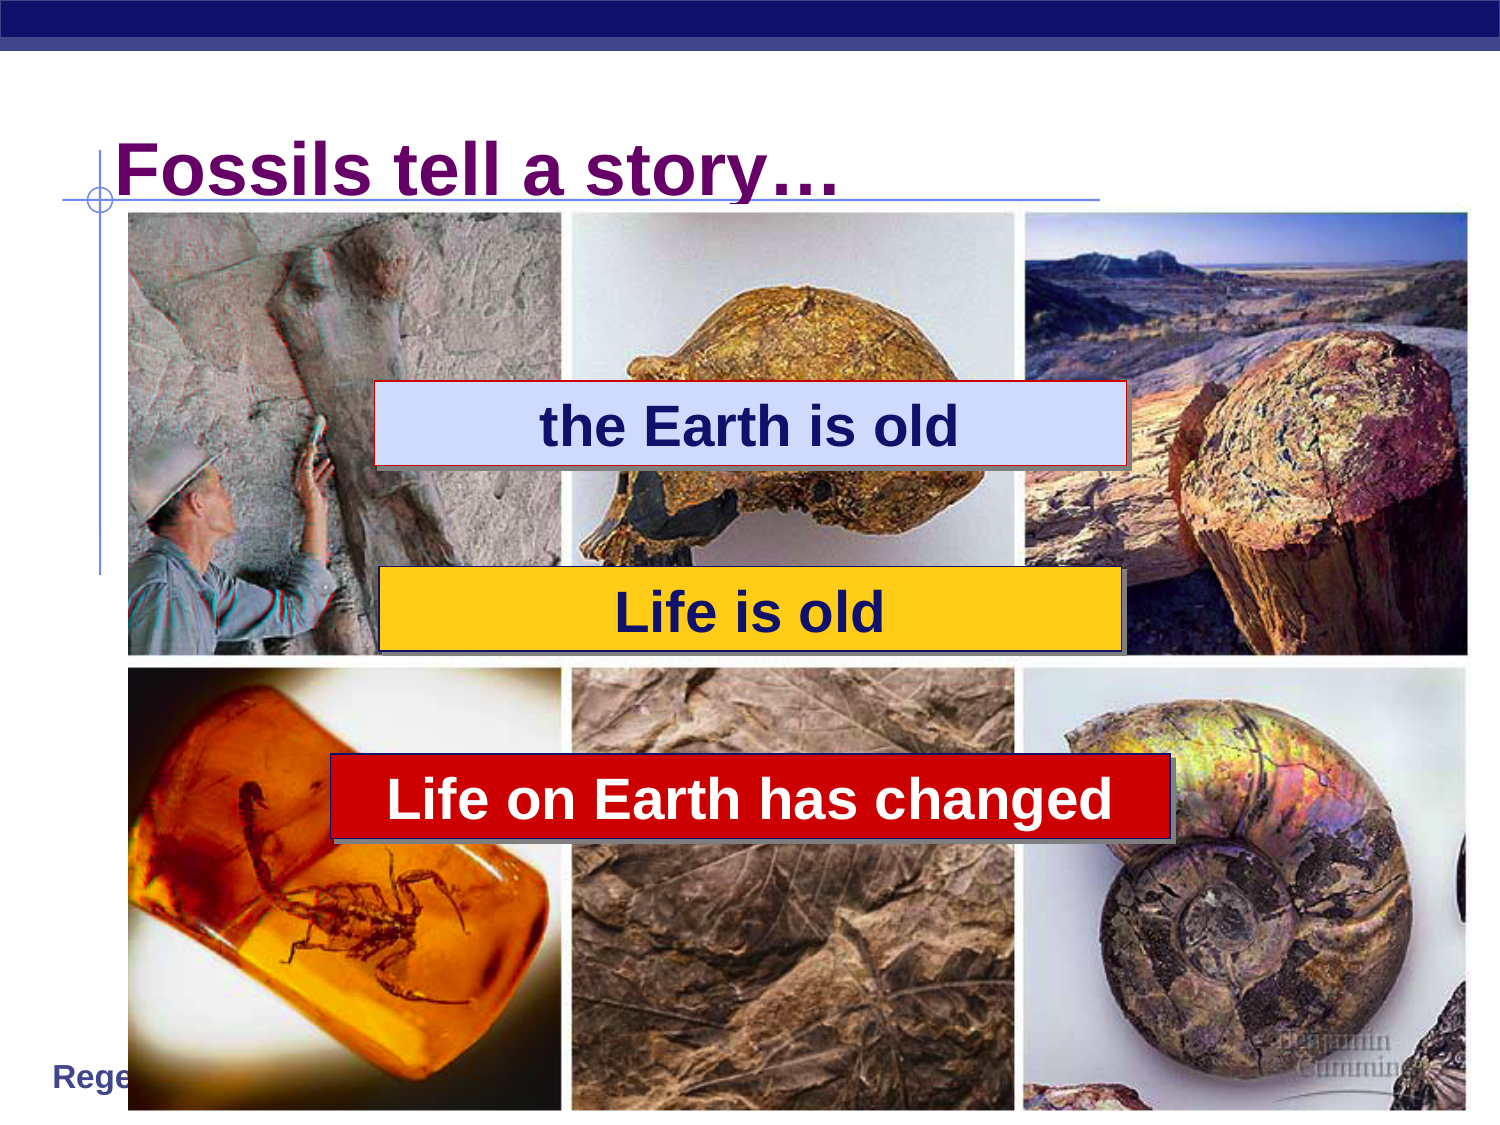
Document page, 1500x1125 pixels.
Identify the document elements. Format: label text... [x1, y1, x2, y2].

title Fossils tell a story… [99, 112, 1376, 238]
picture [127, 204, 1476, 1125]
